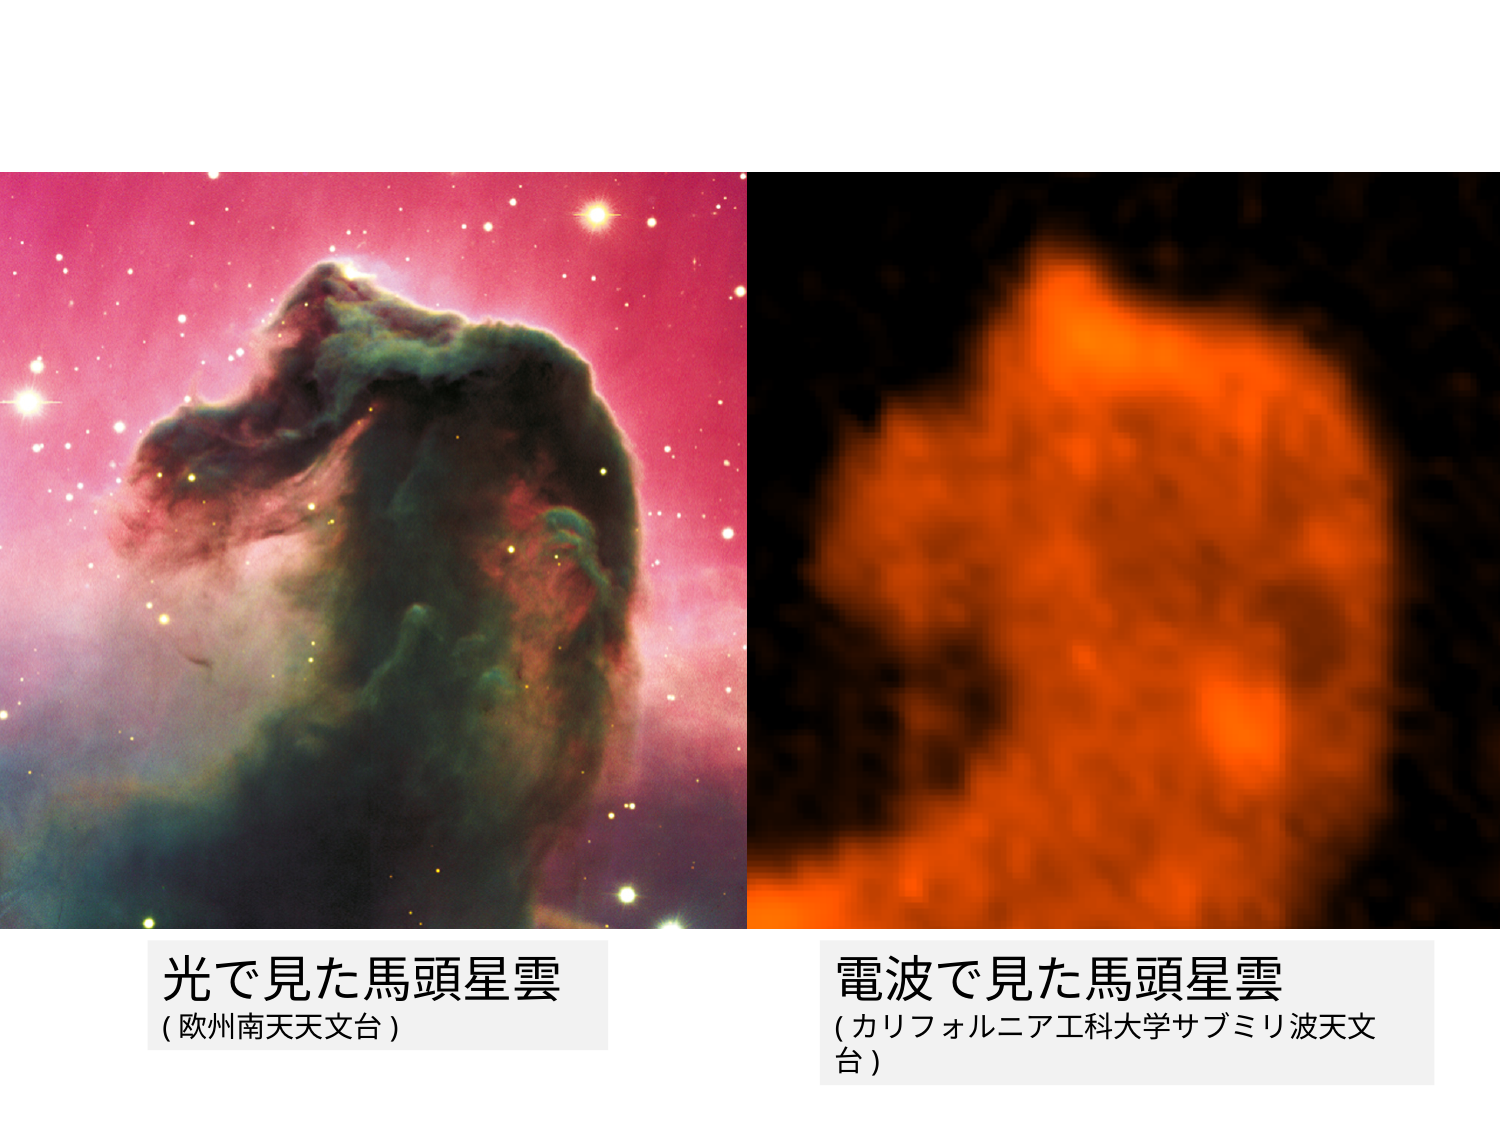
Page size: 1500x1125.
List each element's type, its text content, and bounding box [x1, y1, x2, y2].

picture [0, 171, 1500, 929]
text_box 電波で見た馬頭星雲 (カリフォルニア工科大学サブミリ波天文台) [819, 940, 1435, 1086]
text_box 光で見た馬頭星雲 (欧州南天天文台) [147, 940, 609, 1051]
